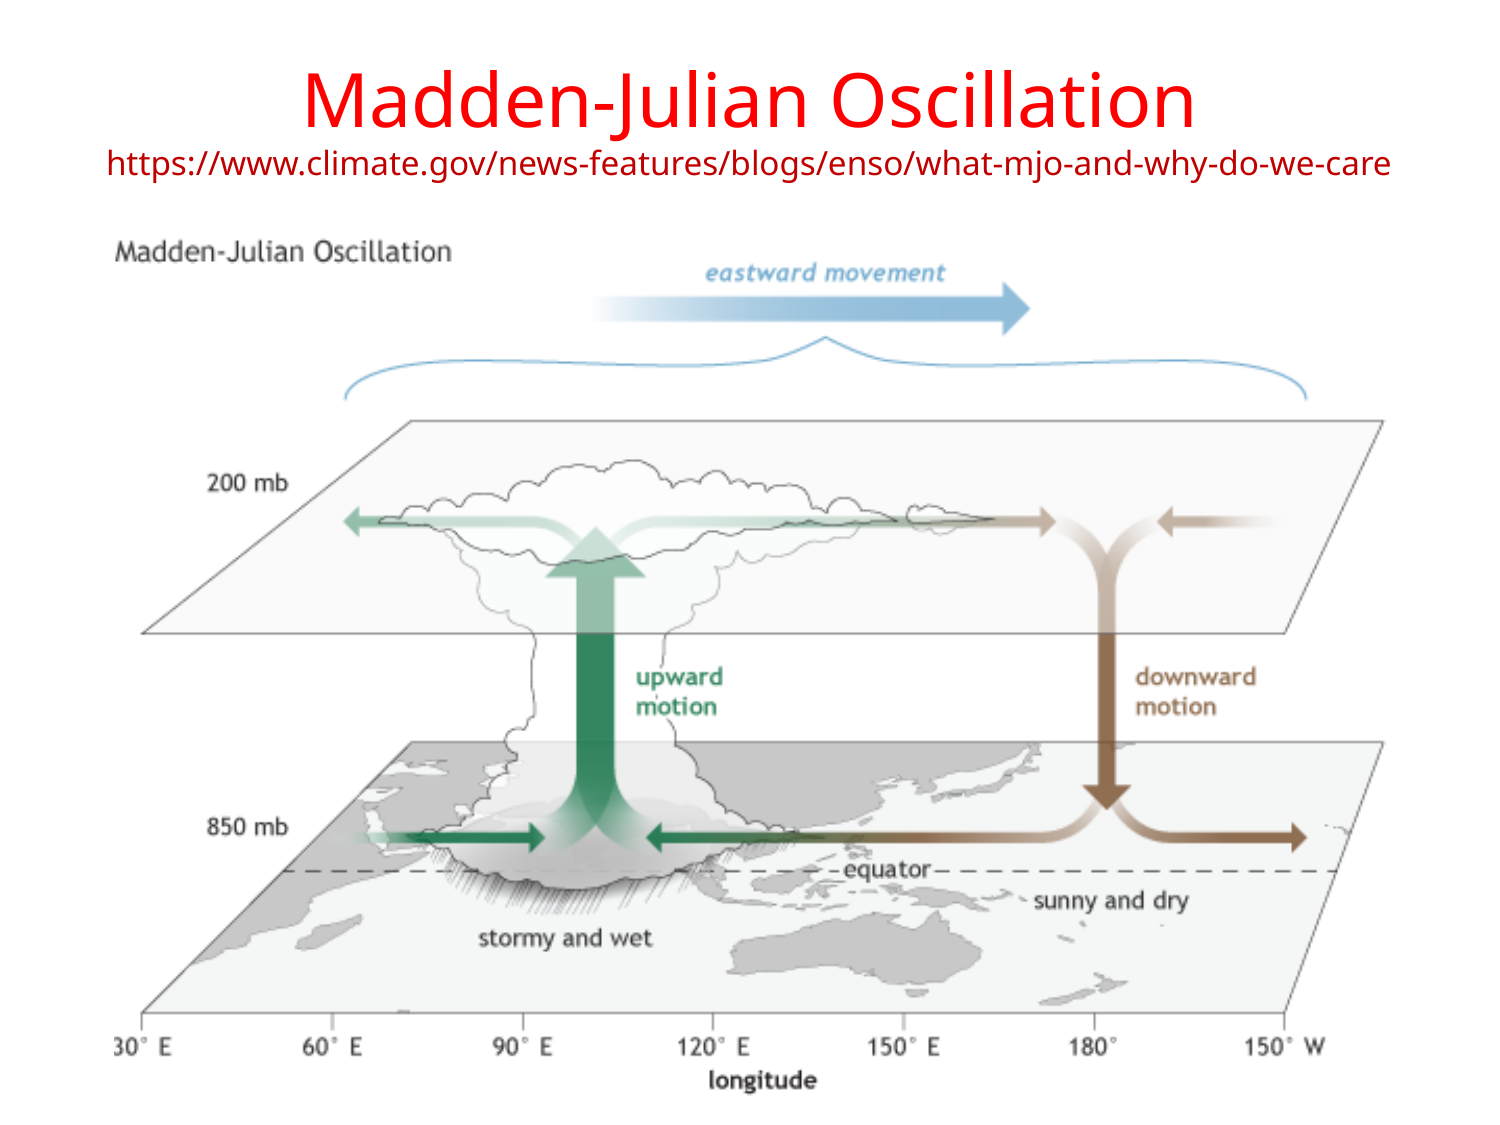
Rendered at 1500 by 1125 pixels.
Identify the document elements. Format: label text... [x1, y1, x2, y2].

picture [114, 237, 1386, 1099]
text_box Madden-Julian Oscillation https://www.climate.gov/news-features/blogs/enso/what-mjo-and-why-do-we-care [74, 45, 1425, 233]
